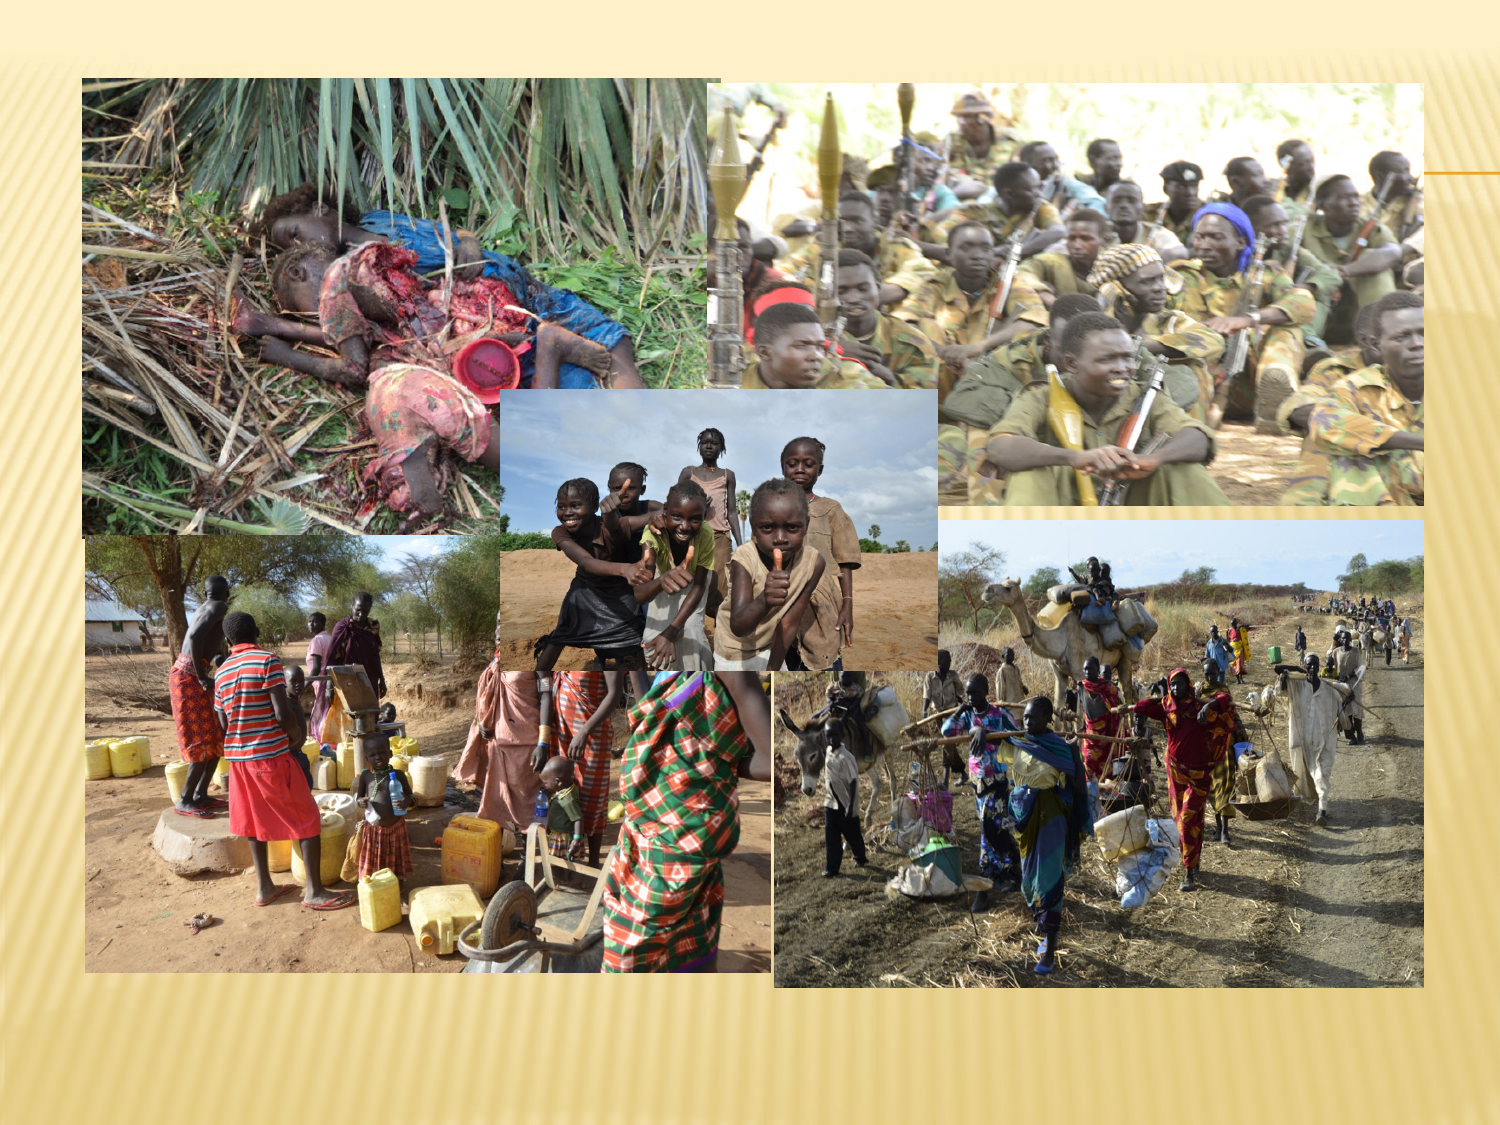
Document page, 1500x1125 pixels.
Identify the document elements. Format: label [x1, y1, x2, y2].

list [82, 77, 721, 536]
picture [0, 0, 1500, 1125]
